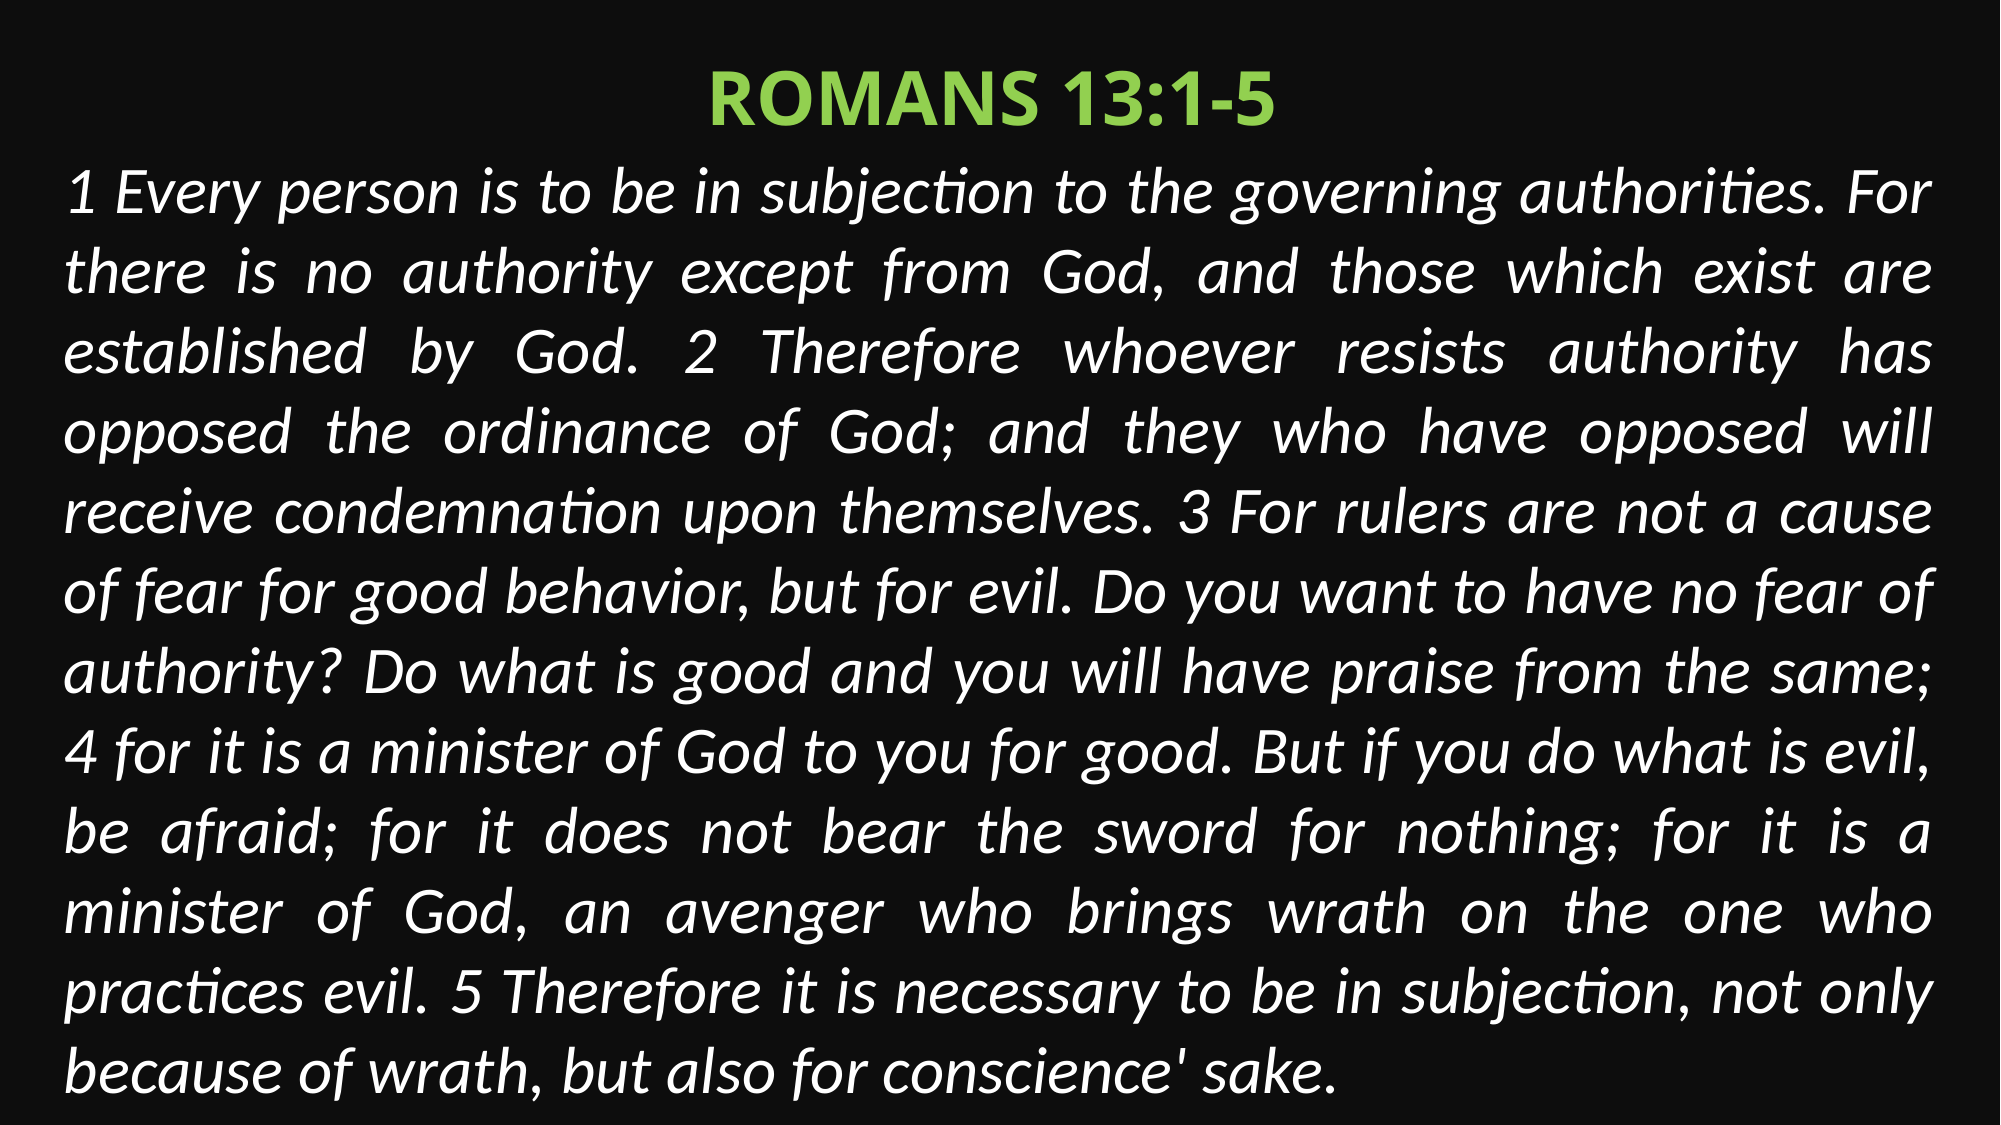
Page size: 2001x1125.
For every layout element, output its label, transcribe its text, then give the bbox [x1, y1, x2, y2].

subtitle Romans 13:1-5 [34, 42, 1951, 184]
text_box 1 Every person is to be in subjection to the governing authorities. For there is no authority except from God, and those which exist are established by God. 2 Therefore whoever resists authority has opposed the ordinance of God; and they who have opposed will receive condemnation upon themselves. 3 For rulers are not a cause of fear for good behavior, but for evil. Do you want to have no fear of authority? Do what is good and you will have praise from the same; 4 for it is a minister of God to you for good. But if you do what is evil, be afraid; for it does not bear the sword for nothing; for it is a minister of God, an avenger who brings wrath on the one who practices evil. 5 Therefore it is necessary to be in subjection, not only because of wrath, but also for conscience' sake. [49, 139, 1951, 1115]
